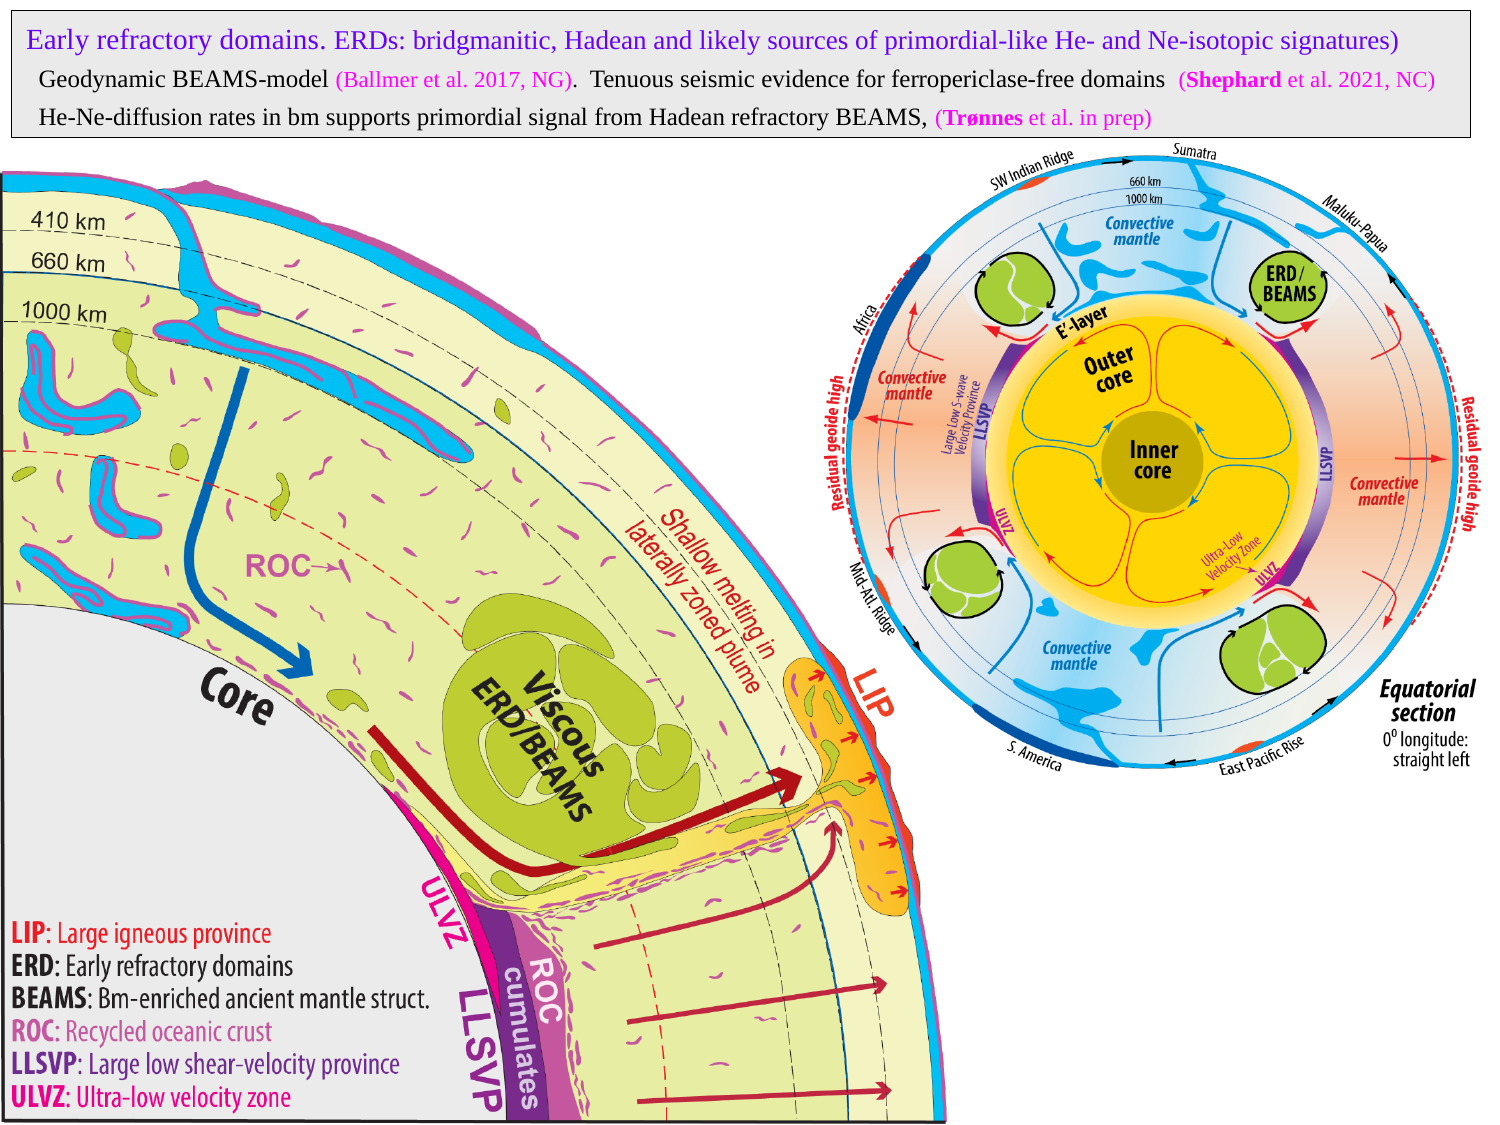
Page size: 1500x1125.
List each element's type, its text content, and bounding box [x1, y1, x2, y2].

picture [0, 138, 1481, 1124]
text_box Early refractory domains. ERDs: bridgmanitic, Hadean and likely sources of primordial-like He- and Ne-isotopic signatures) Geodynamic BEAMS-model (Ballmer et al. 2017, NG). Tenuous seismic evidence for ferropericlase-free domains (Shephard et al. 2021, NC) He-Ne-diffusion rates in bm supports primordial signal from Hadean refractory BEAMS, (Trønnes et al. in prep) [11, 10, 1471, 138]
